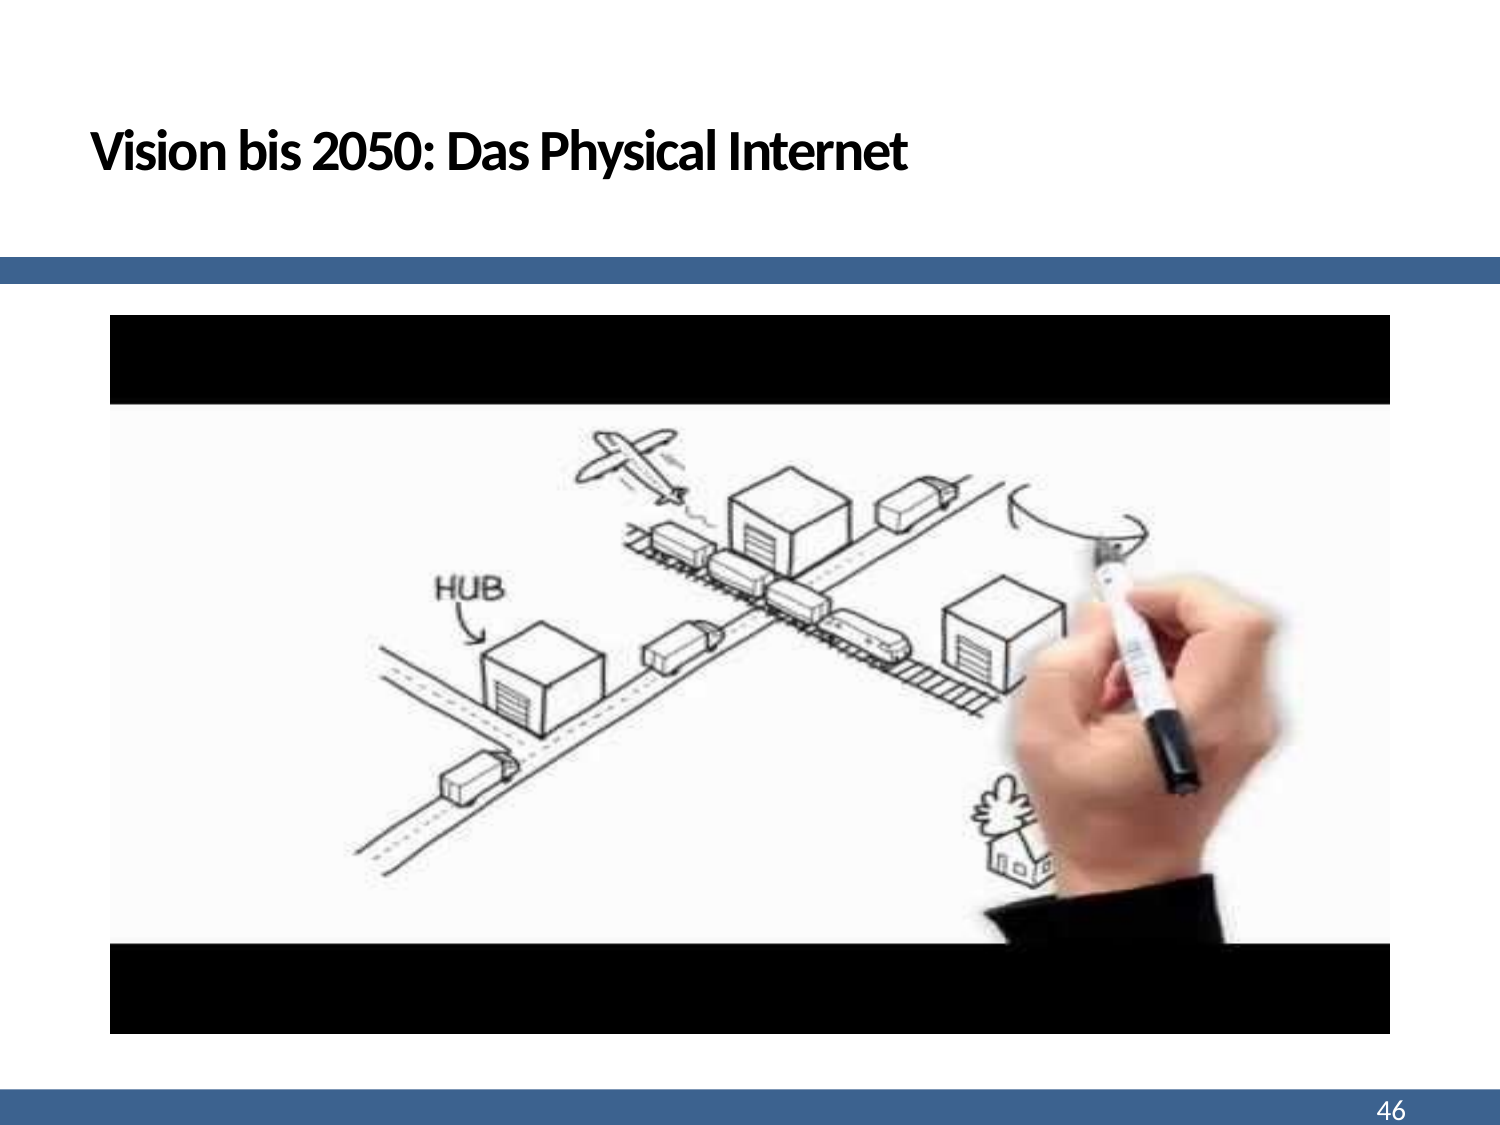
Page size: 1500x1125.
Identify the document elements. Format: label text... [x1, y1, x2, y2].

slide_number 46 [1246, 1082, 1422, 1125]
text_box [109, 314, 1391, 1036]
title Vision bis 2050: Das Physical Internet [75, 66, 951, 229]
